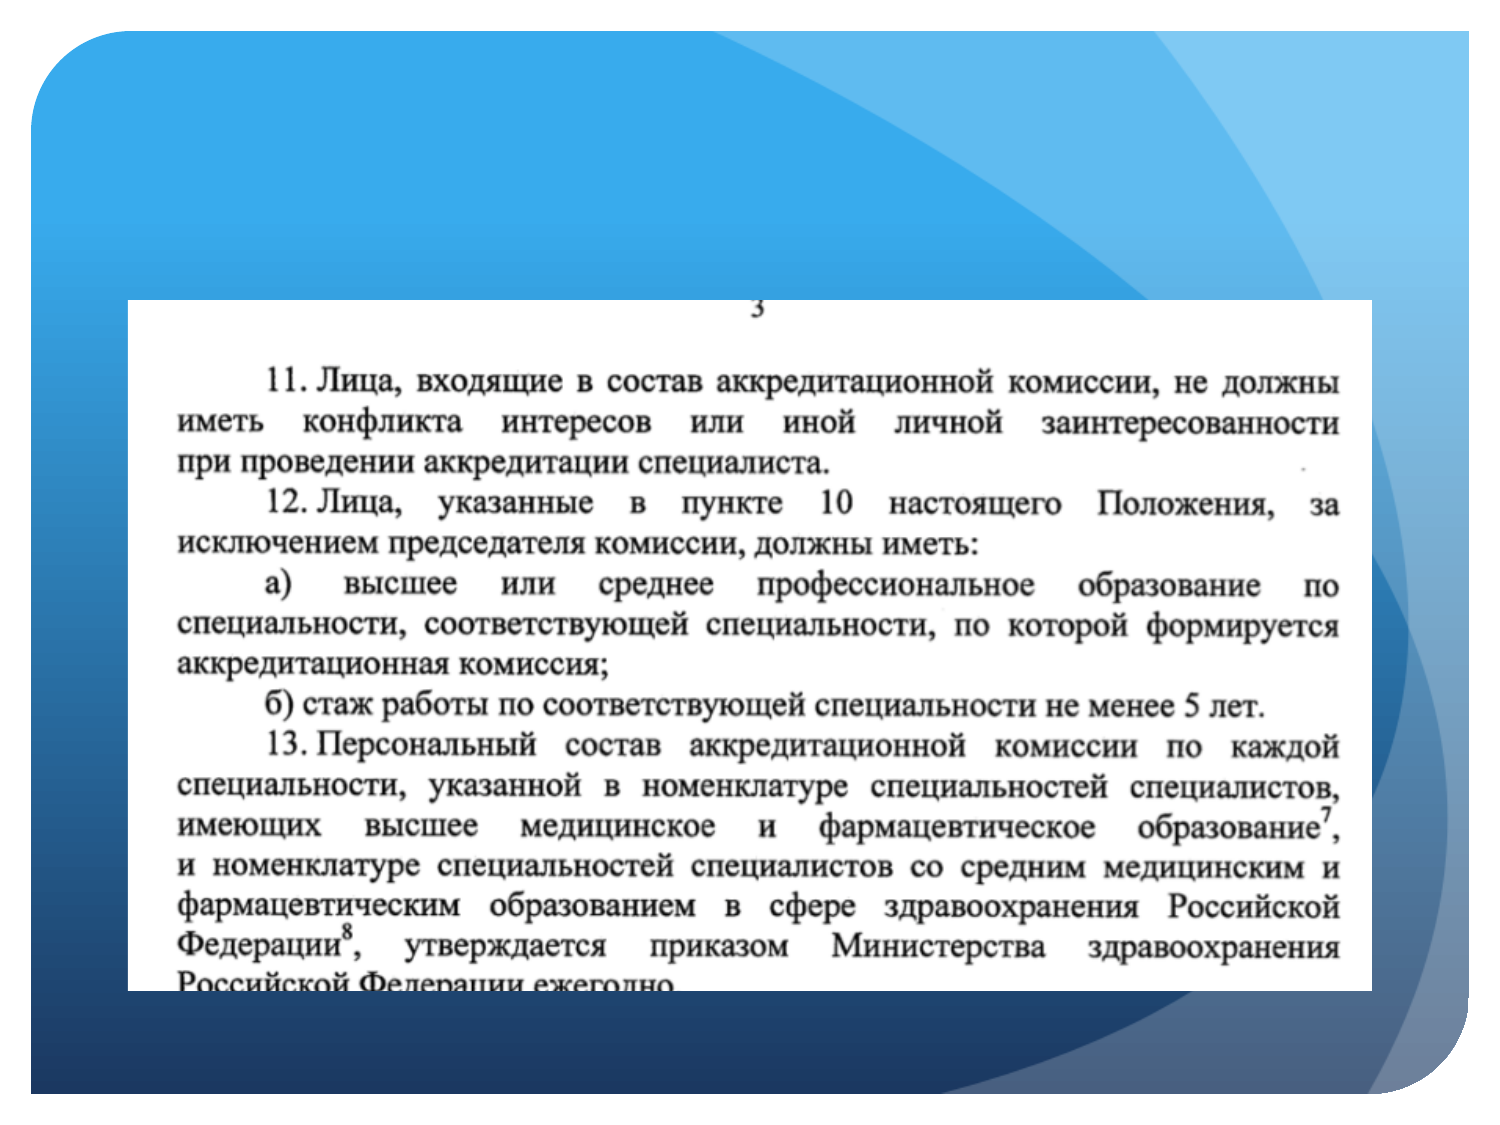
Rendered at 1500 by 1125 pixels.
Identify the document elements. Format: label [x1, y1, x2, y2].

picture [24, 30, 1473, 1094]
list [127, 299, 1373, 991]
